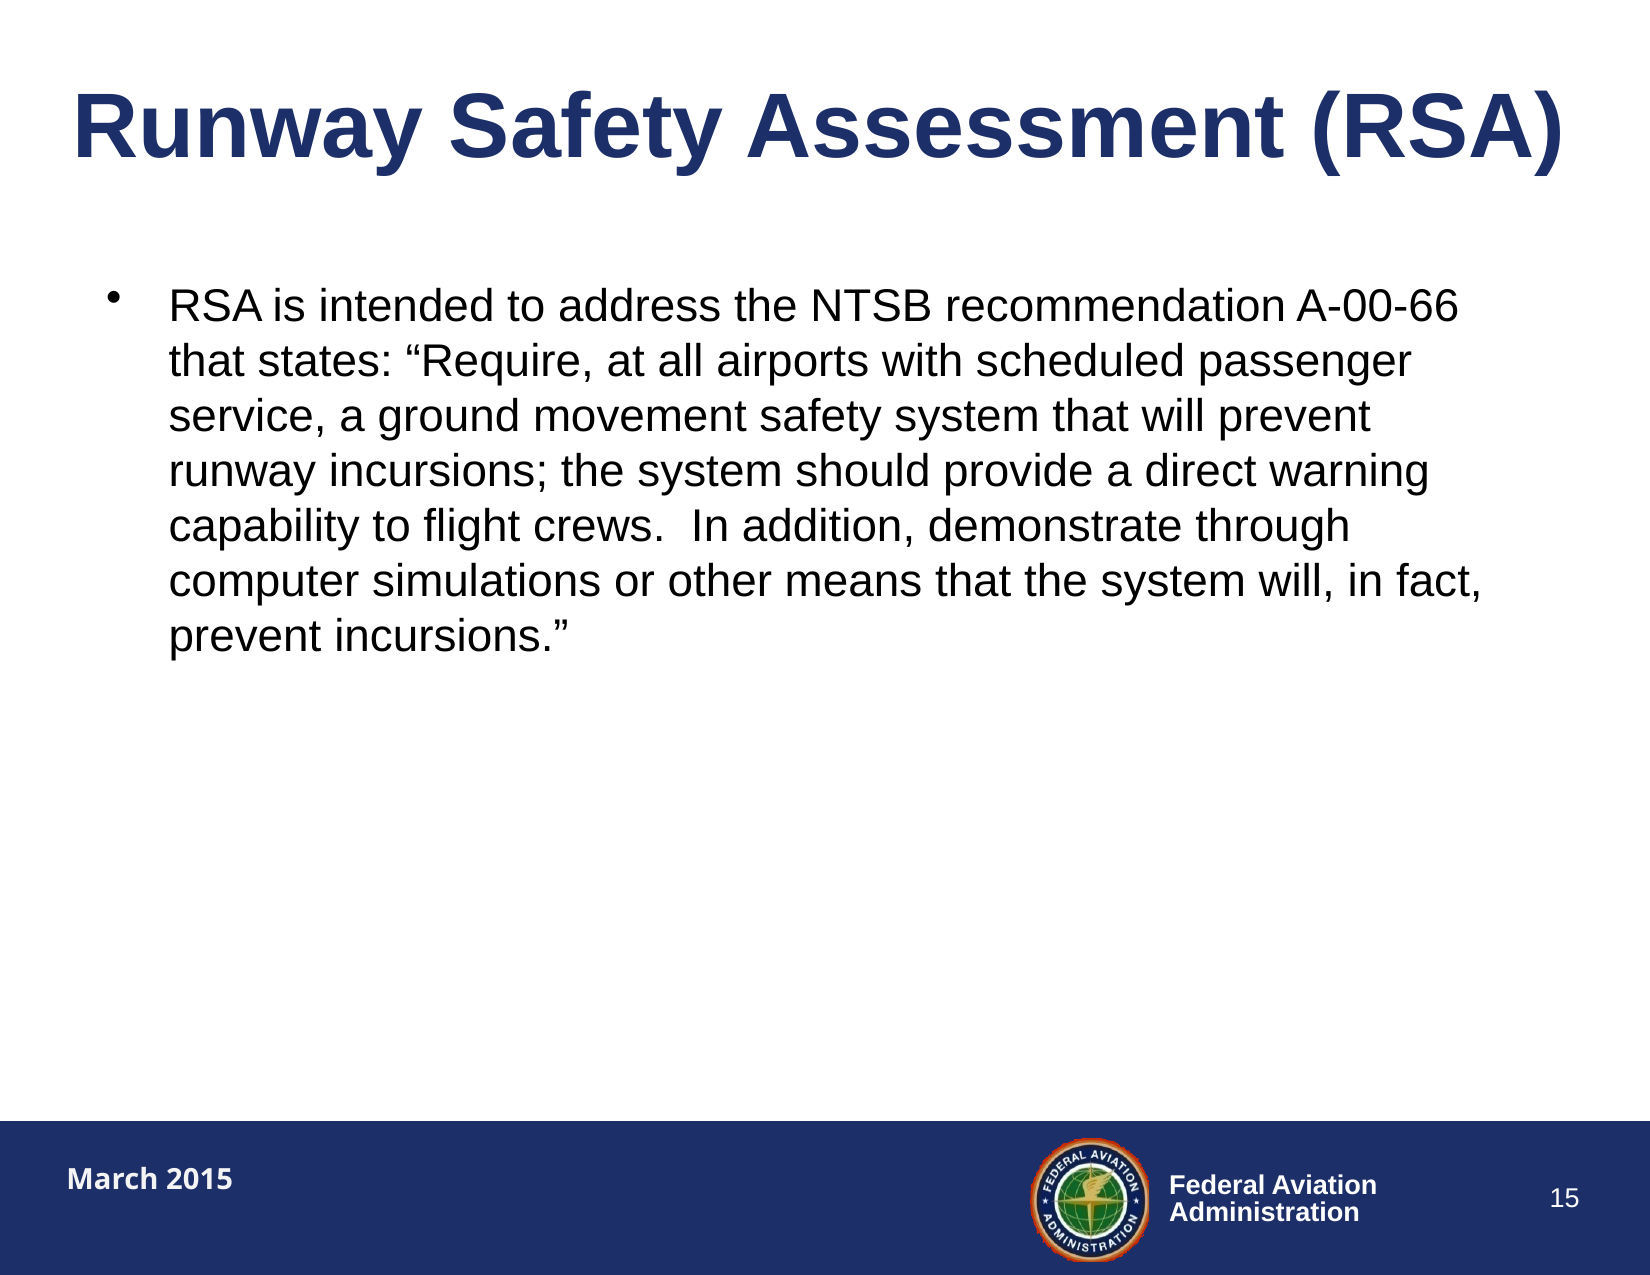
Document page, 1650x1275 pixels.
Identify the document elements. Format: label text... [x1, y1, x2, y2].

title Runway Safety Assessment (RSA) [55, 64, 1629, 178]
list RSA is intended to address the NTSB recommendation A-00-66 that states: “Require, at all airports with scheduled passenger service, a ground movement safety system that will prevent runway incursions; the system should provide a direct warning capability to flight crews. In addition, demonstrate through computer simulations or other means that the system will, in fact, prevent incursions.” [89, 267, 1542, 984]
picture [1030, 1138, 1150, 1262]
